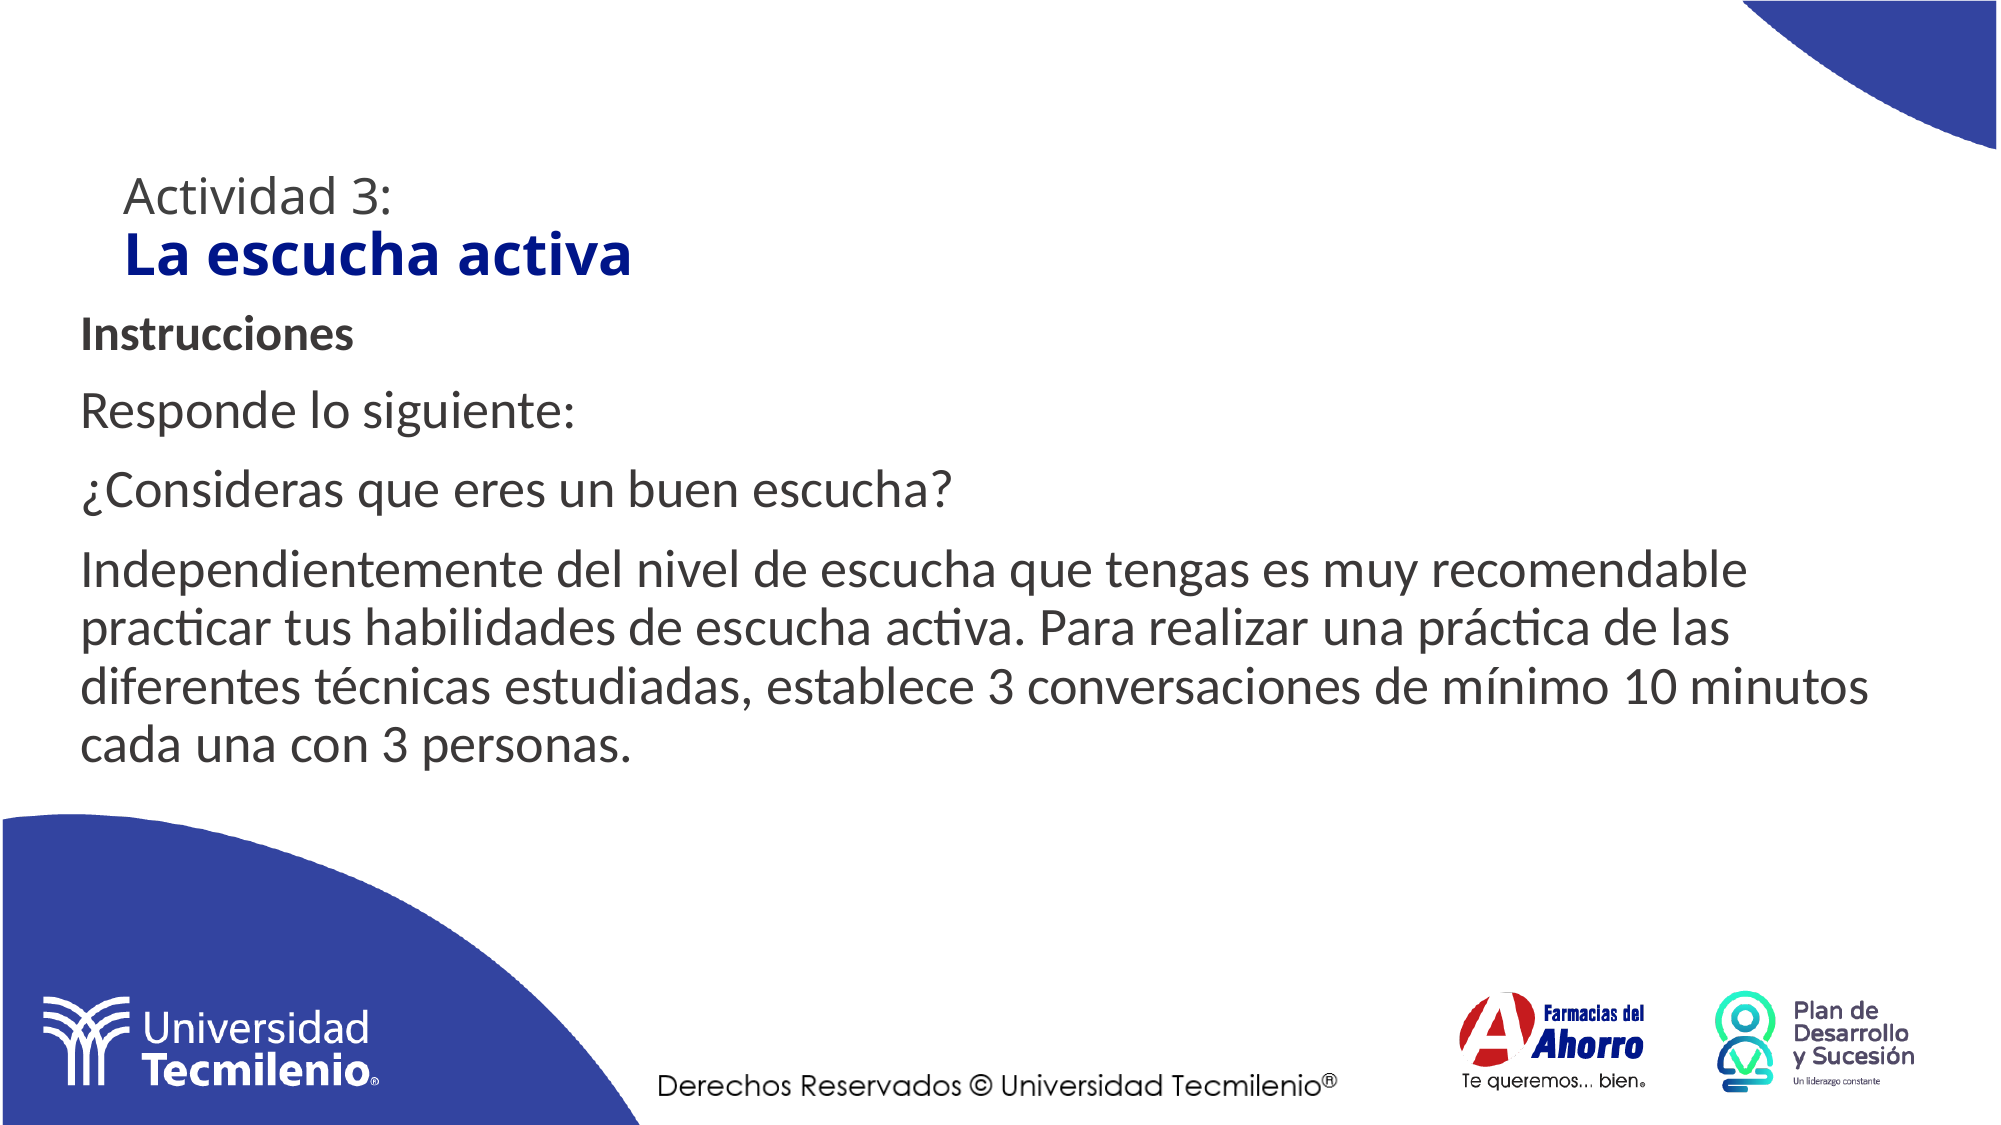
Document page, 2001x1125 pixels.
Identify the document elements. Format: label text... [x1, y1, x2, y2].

title Actividad 3: La escucha activa [108, 91, 1781, 260]
list Instrucciones Responde lo siguiente: ¿Consideras que eres un buen escucha? Independientemente del nivel de escucha que tengas es muy recomendable practicar tus habilidades de escucha activa. Para realizar una práctica de las diferentes técnicas estudiadas, establece 3 conversaciones de mínimo 10 minutos cada una con 3 personas. [65, 299, 1957, 784]
picture [0, 0, 2000, 1125]
